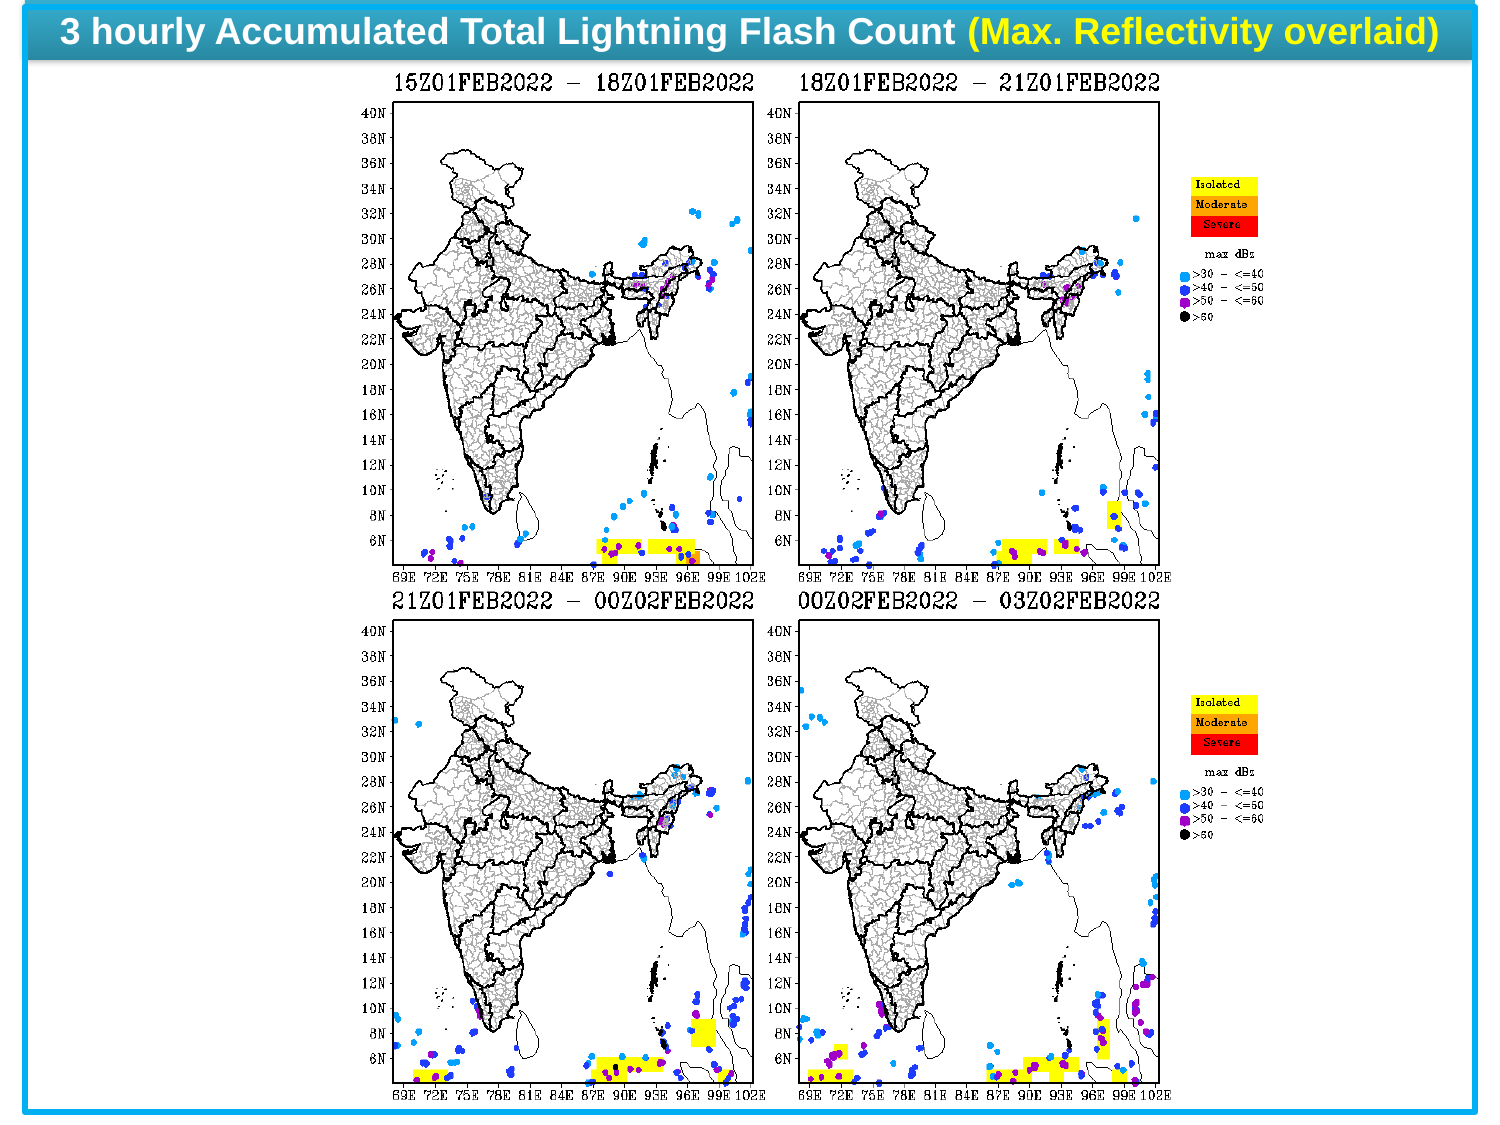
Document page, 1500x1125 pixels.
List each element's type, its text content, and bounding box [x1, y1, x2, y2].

picture [361, 73, 1263, 1101]
text_box 3 hourly Accumulated Total Lightning Flash Count (Max. Reflectivity overlaid) [24, 0, 1475, 5]
text_box [23, 5, 1477, 1114]
